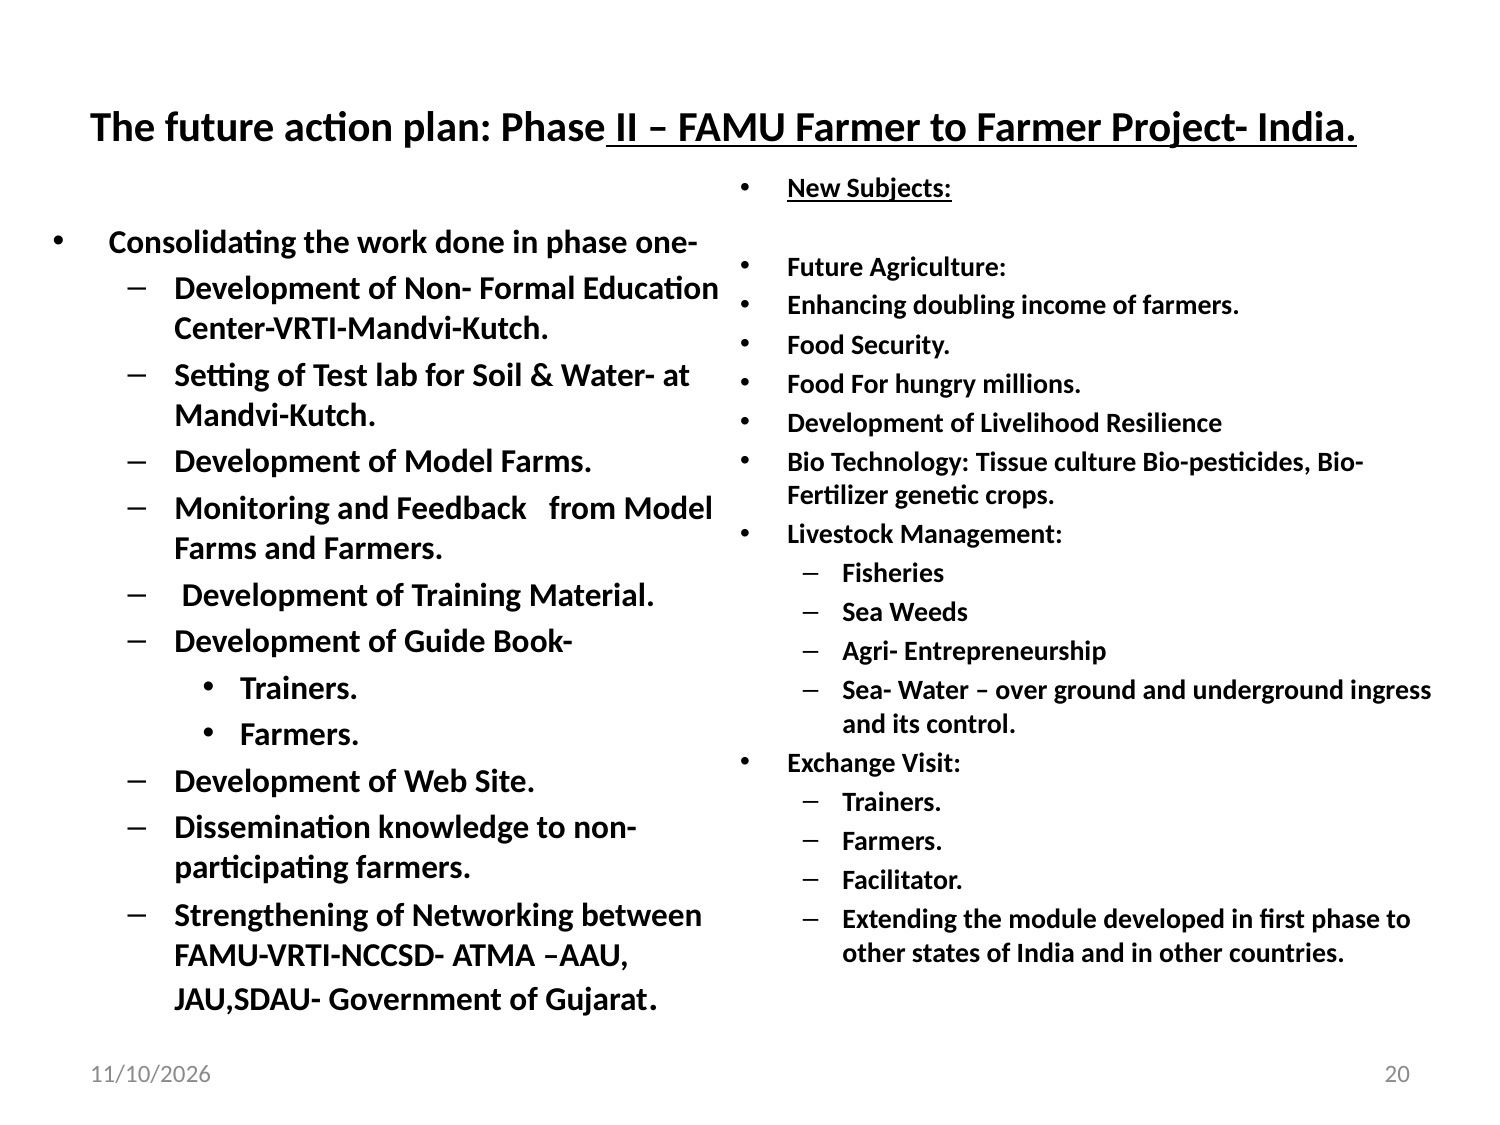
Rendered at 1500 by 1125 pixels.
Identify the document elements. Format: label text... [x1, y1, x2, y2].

list New Subjects: Future Agriculture: Enhancing doubling income of farmers. Food Security. Food For hungry millions. Development of Livelihood Resilience Bio Technology: Tissue culture Bio-pesticides, Bio- Fertilizer genetic crops. Livestock Management: Fisheries Sea Weeds Agri- Entrepreneurship Sea- Water – over ground and underground ingress and its control. Exchange Visit: Trainers. Farmers. Facilitator. Extending the module developed in first phase to other states of India and in other countries. [725, 162, 1463, 1075]
title The future action plan: Phase II – FAMU Farmer to Farmer Project- India. [75, 45, 1425, 212]
list Consolidating the work done in phase one- Development of Non- Formal Education Center-VRTI-Mandvi-Kutch. Setting of Test lab for Soil & Water- at Mandvi-Kutch. Development of Model Farms. Monitoring and Feedback from Model Farms and Farmers. Development of Training Material. Development of Guide Book- Trainers. Farmers. Development of Web Site. Dissemination knowledge to non-participating farmers. Strengthening of Networking between FAMU-VRTI-NCCSD- ATMA –AAU, JAU,SDAU- Government of Gujarat. [37, 212, 725, 1075]
slide_number 20 [1074, 1042, 1425, 1103]
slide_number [75, 1042, 425, 1103]
